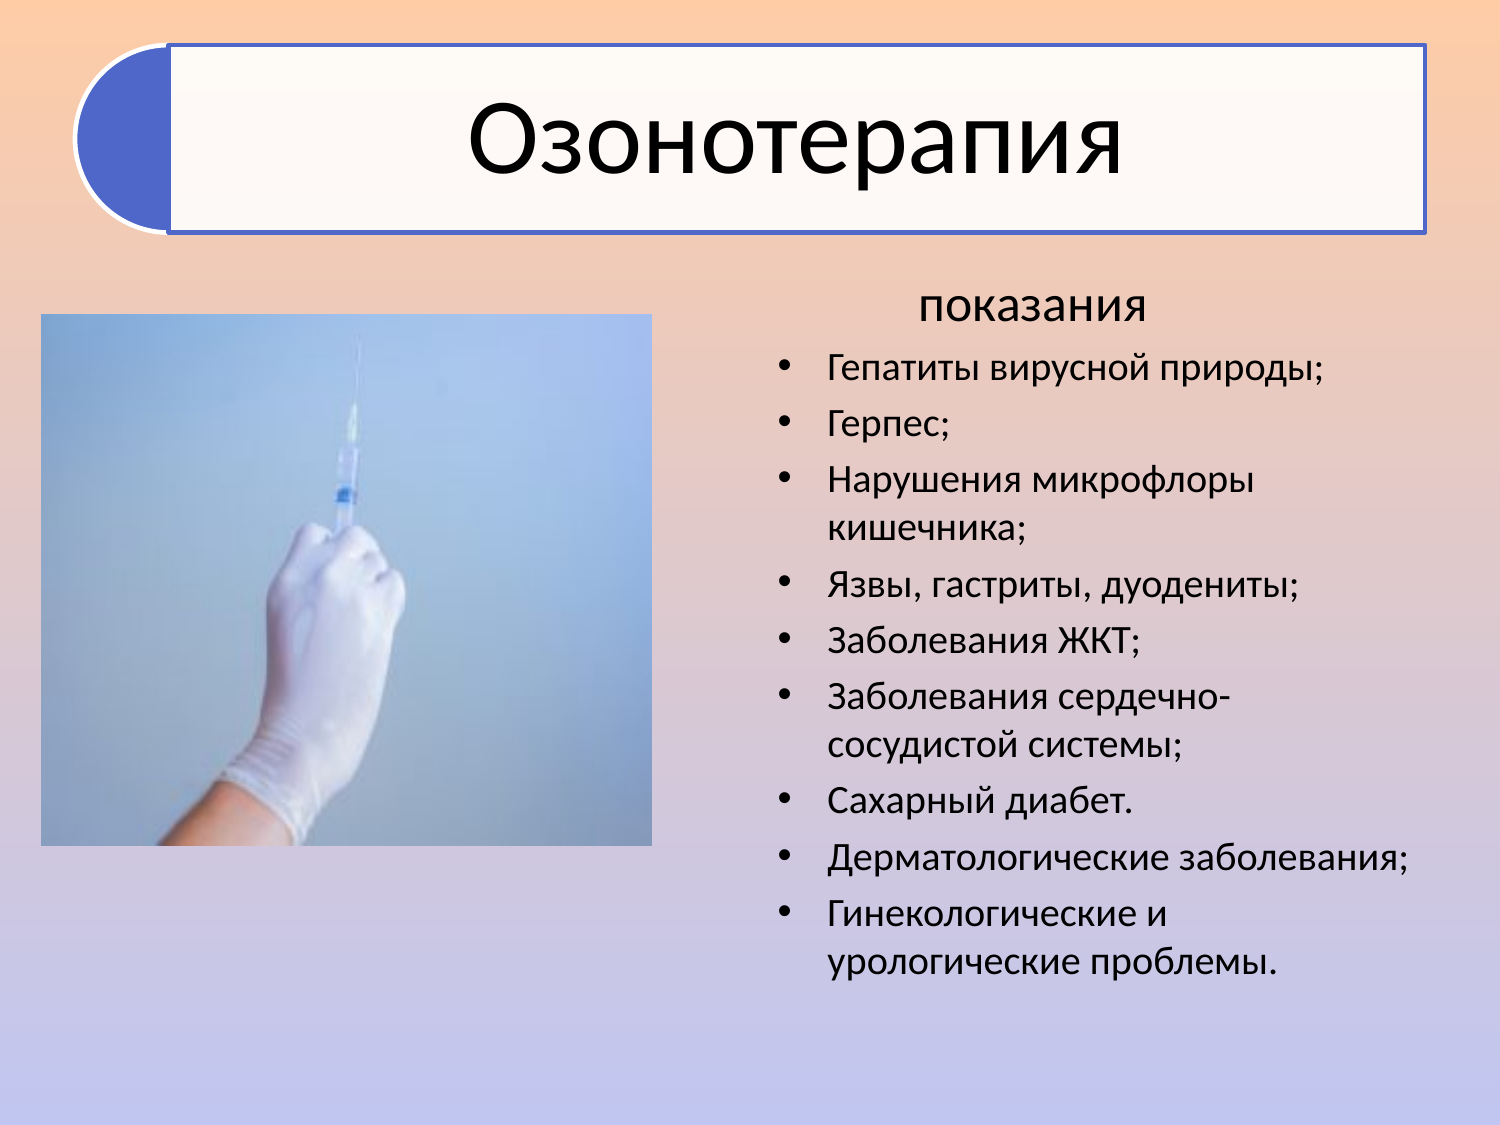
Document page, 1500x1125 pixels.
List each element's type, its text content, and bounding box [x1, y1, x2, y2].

list показания Гепатиты вирусной природы; Герпес; Нарушения микрофлоры кишечника; Язвы, гастриты, дуодениты; Заболевания ЖКТ; Заболевания сердечно-сосудистой системы; Сахарный диабет. Дерматологические заболевания; Гинекологические и урологические проблемы. [762, 262, 1425, 1005]
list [40, 314, 652, 847]
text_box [74, 44, 1426, 233]
